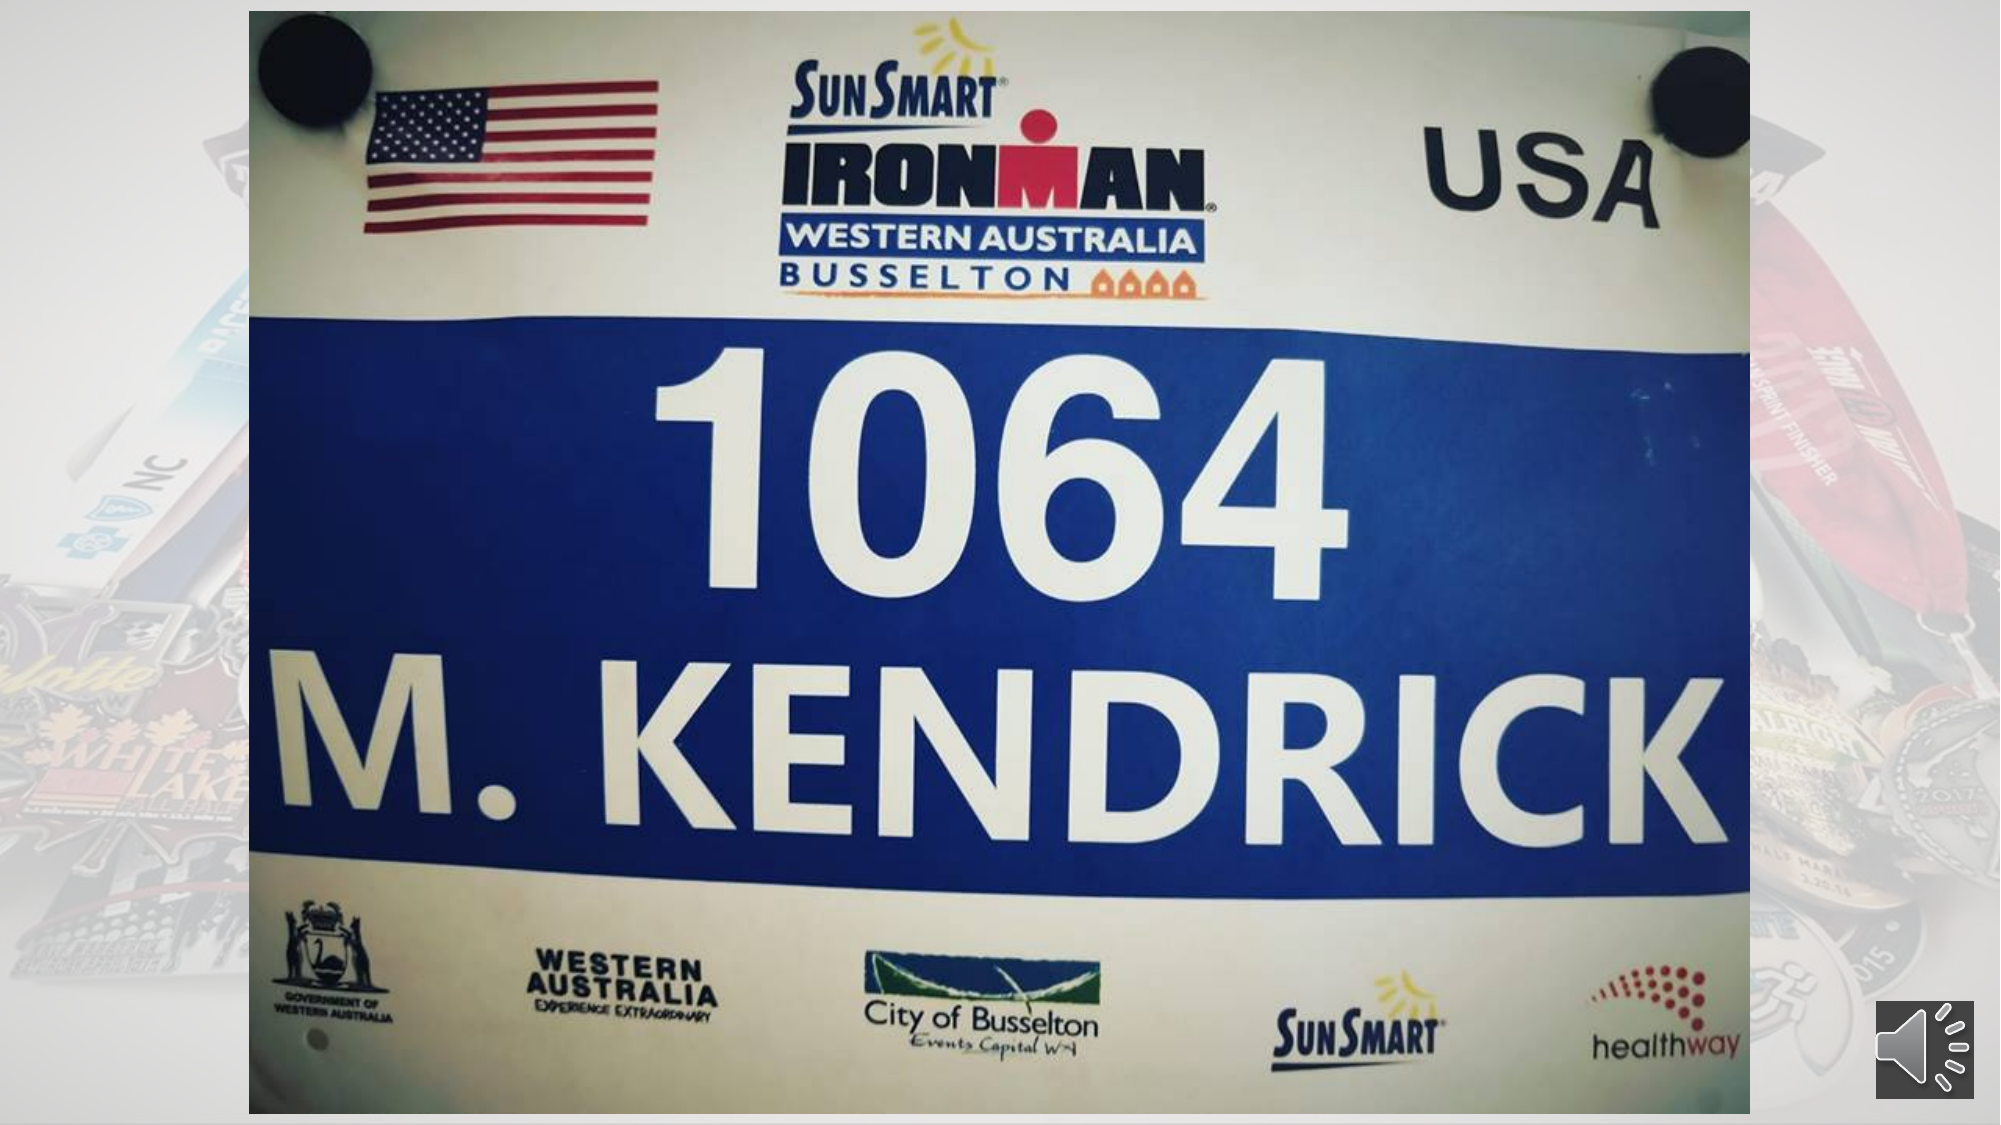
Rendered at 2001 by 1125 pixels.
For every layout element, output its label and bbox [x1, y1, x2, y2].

picture [1874, 999, 1975, 1100]
picture [249, 11, 1750, 1114]
